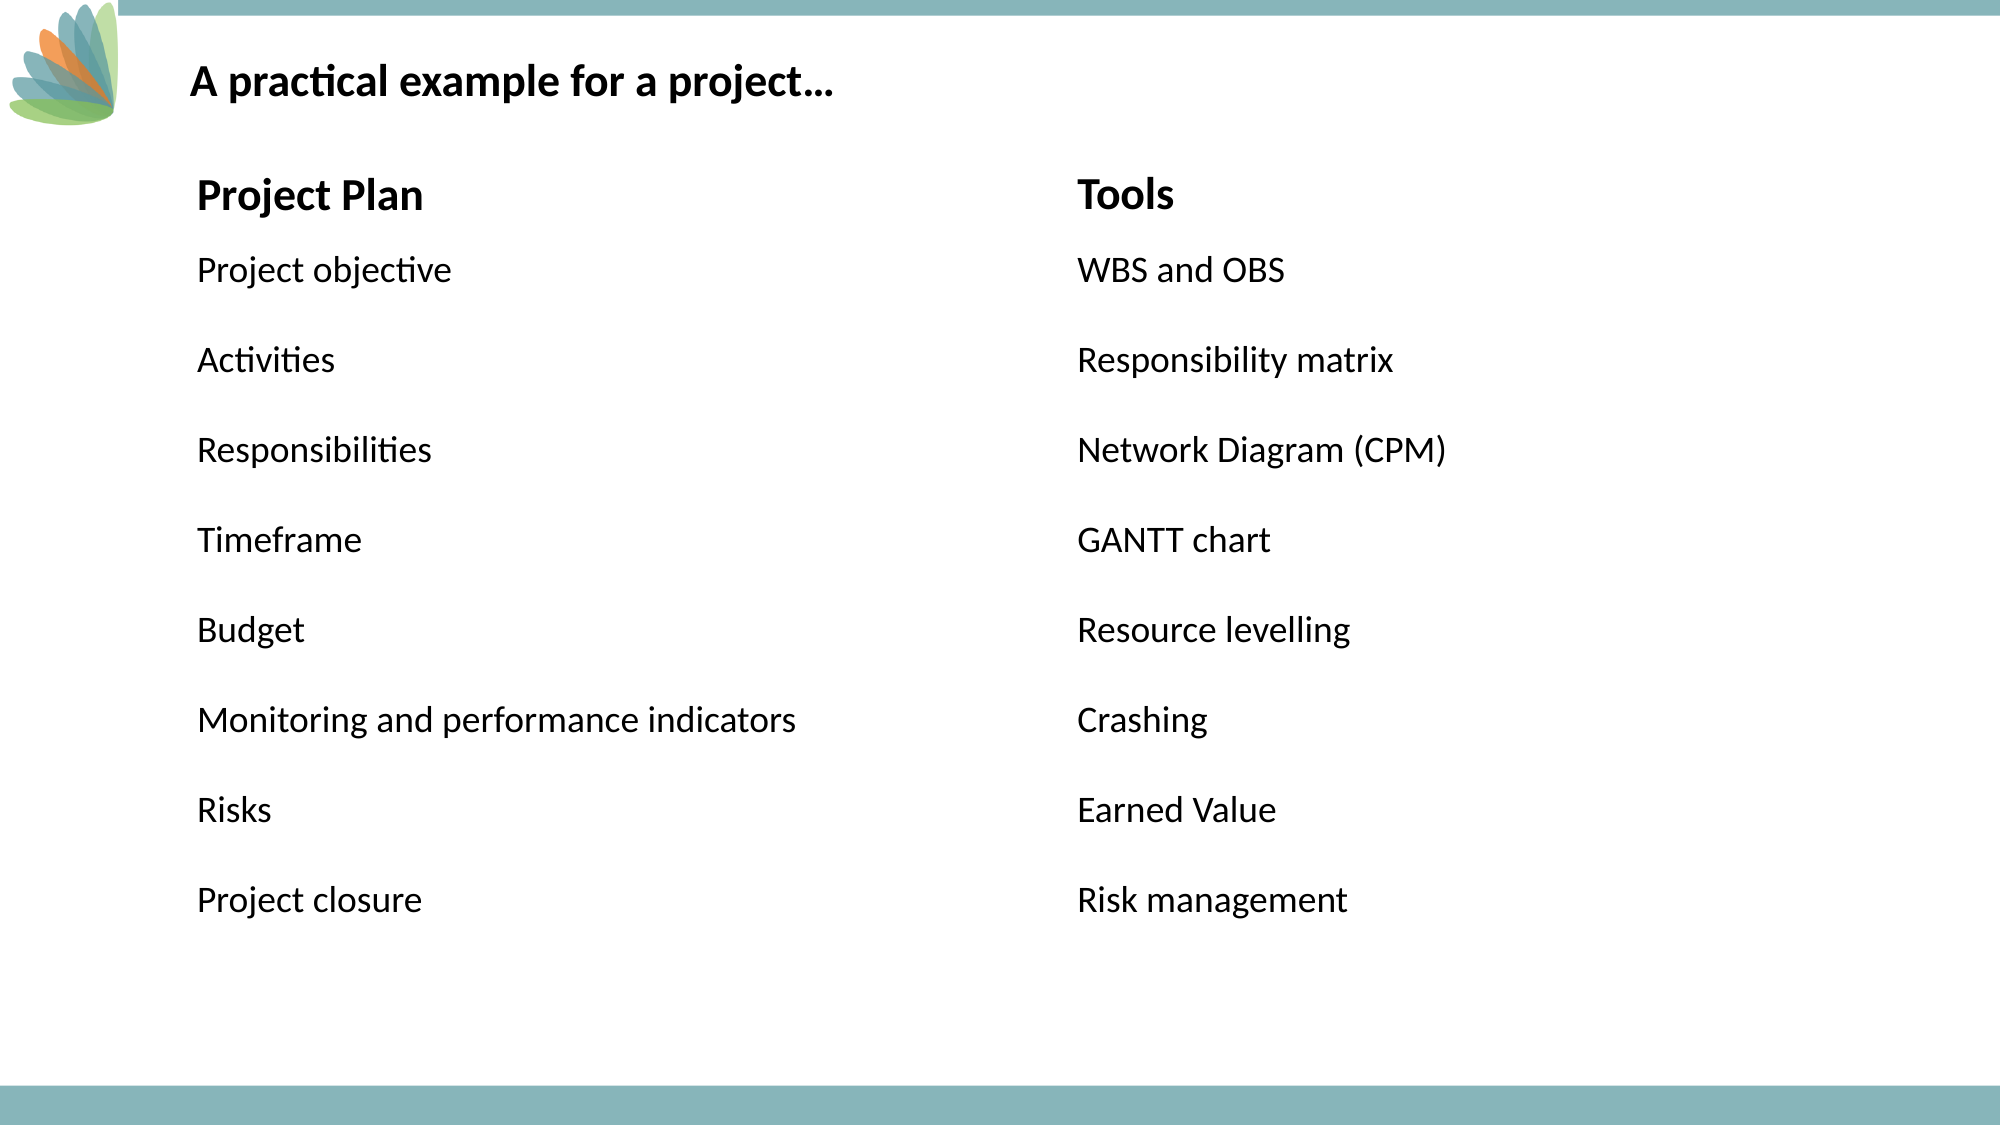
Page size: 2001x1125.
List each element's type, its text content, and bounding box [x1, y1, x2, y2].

text_box A practical example for a project… [175, 42, 1292, 113]
text_box WBS and OBS Responsibility matrix Network Diagram (CPM) GANTT chart Resource levelling Crashing Earned Value Risk management [1062, 237, 1788, 928]
text_box Project objective Activities Responsibilities Timeframe Budget Monitoring and performance indicators Risks Project closure [182, 227, 938, 927]
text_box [0, 0, 119, 129]
text_box Tools [1062, 156, 1837, 226]
text_box Project Plan [182, 156, 1009, 227]
